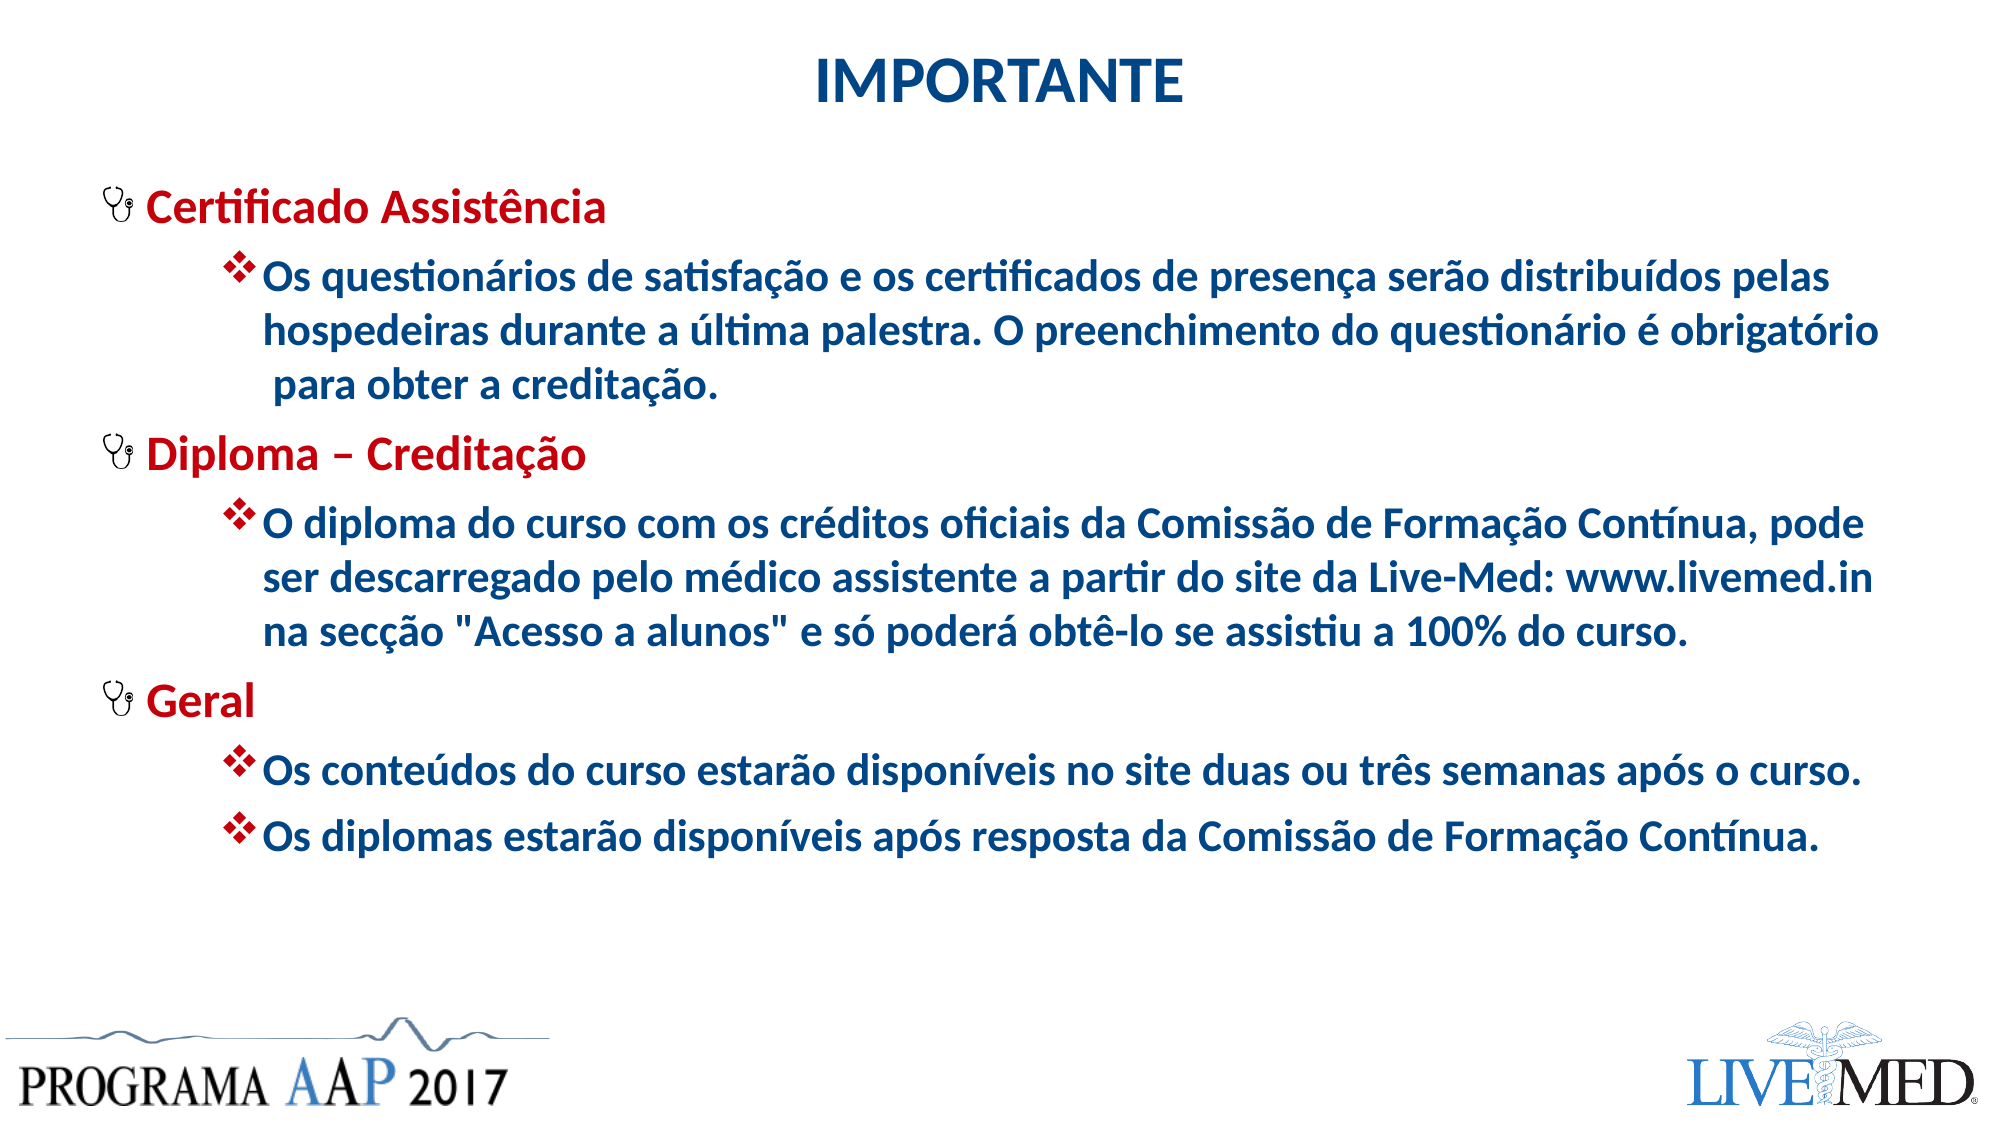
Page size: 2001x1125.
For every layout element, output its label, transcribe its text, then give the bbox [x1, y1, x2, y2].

picture [19, 1059, 508, 1106]
picture [103, 433, 133, 469]
picture [103, 680, 133, 716]
title IMPORTANTE [99, 26, 1900, 126]
list Certificado Assistência Os questionários de satisfação e os certificados de presença serão distribuídos pelas hospedeiras durante a última palestra. O preenchimento do questionário é obrigatório para obter a creditação. Diploma – Creditação O diploma do curso com os créditos oficiais da Comissão de Formação Contínua, pode ser descarregado pelo médico assistente a partir do site da Live-Med: www.livemed.in na secção "Acesso a alunos" e só poderá obtê-lo se assistiu a 100% do curso. Geral Os conteúdos do curso estarão disponíveis no site duas ou três semanas após o curso. Os diplomas estarão disponíveis após resposta da Comissão de Formação Contínua. [0, 166, 1900, 920]
picture [103, 186, 133, 222]
picture [1687, 1021, 1978, 1106]
